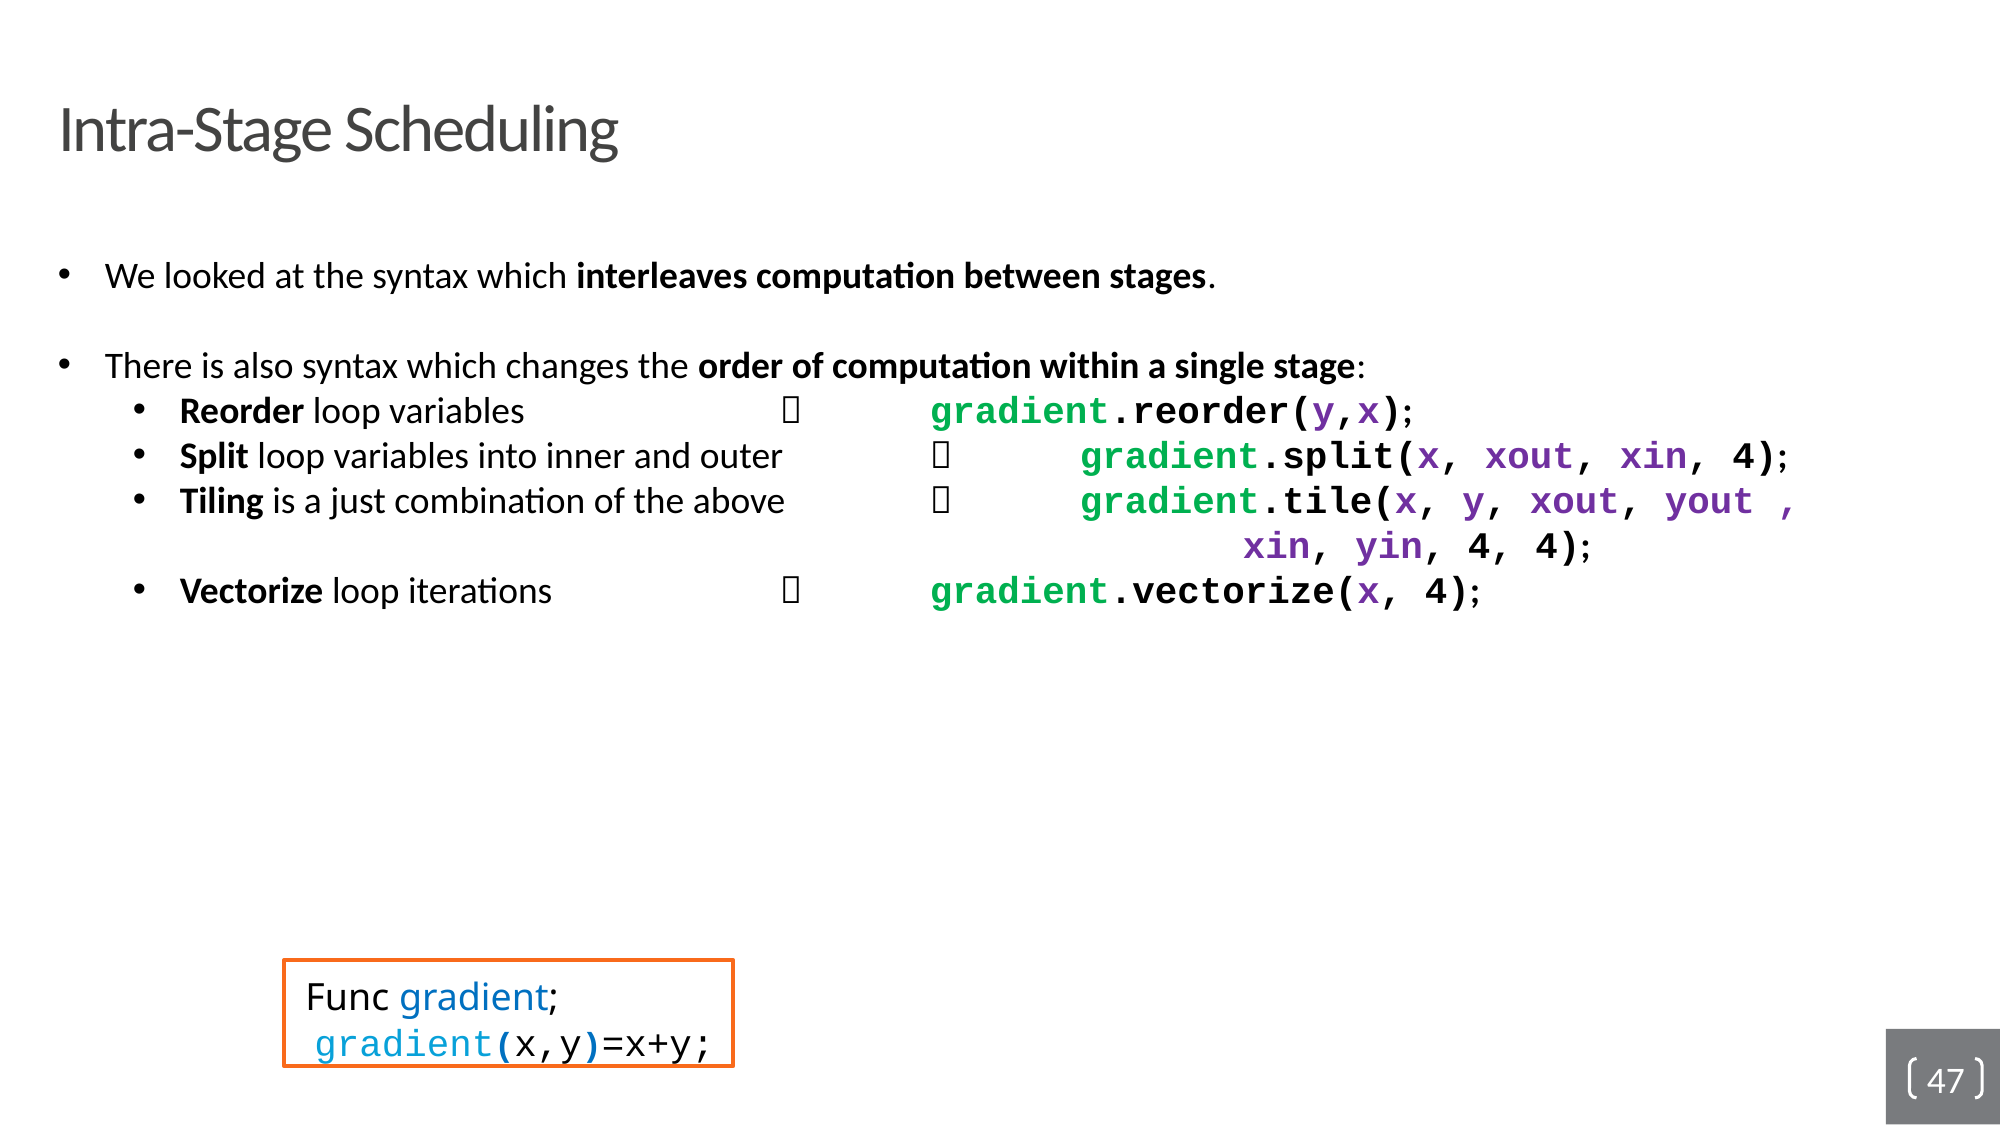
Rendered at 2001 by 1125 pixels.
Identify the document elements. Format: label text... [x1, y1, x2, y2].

slide_number 47 [1907, 1056, 1984, 1100]
title Intra-Stage Scheduling [43, 45, 1957, 205]
text_box Func gradient; [290, 966, 574, 1026]
text_box gradient(x,y)=x+y; [299, 1011, 730, 1072]
text_box [282, 958, 735, 1068]
text_box We looked at the syntax which interleaves computation between stages. There is also syntax which changes the order of computation within a single stage: Reorder loop variables  gradient.reorder(y,x); Split loop variables into inner and outer  gradient.split(x, xout, xin, 4); Tiling is a just combination of the above  gradient.tile(x, y, xout, yout , xin, yin, 4, 4); Vectorize loop iterations  gradient.vectorize(x, 4); [43, 243, 1910, 664]
